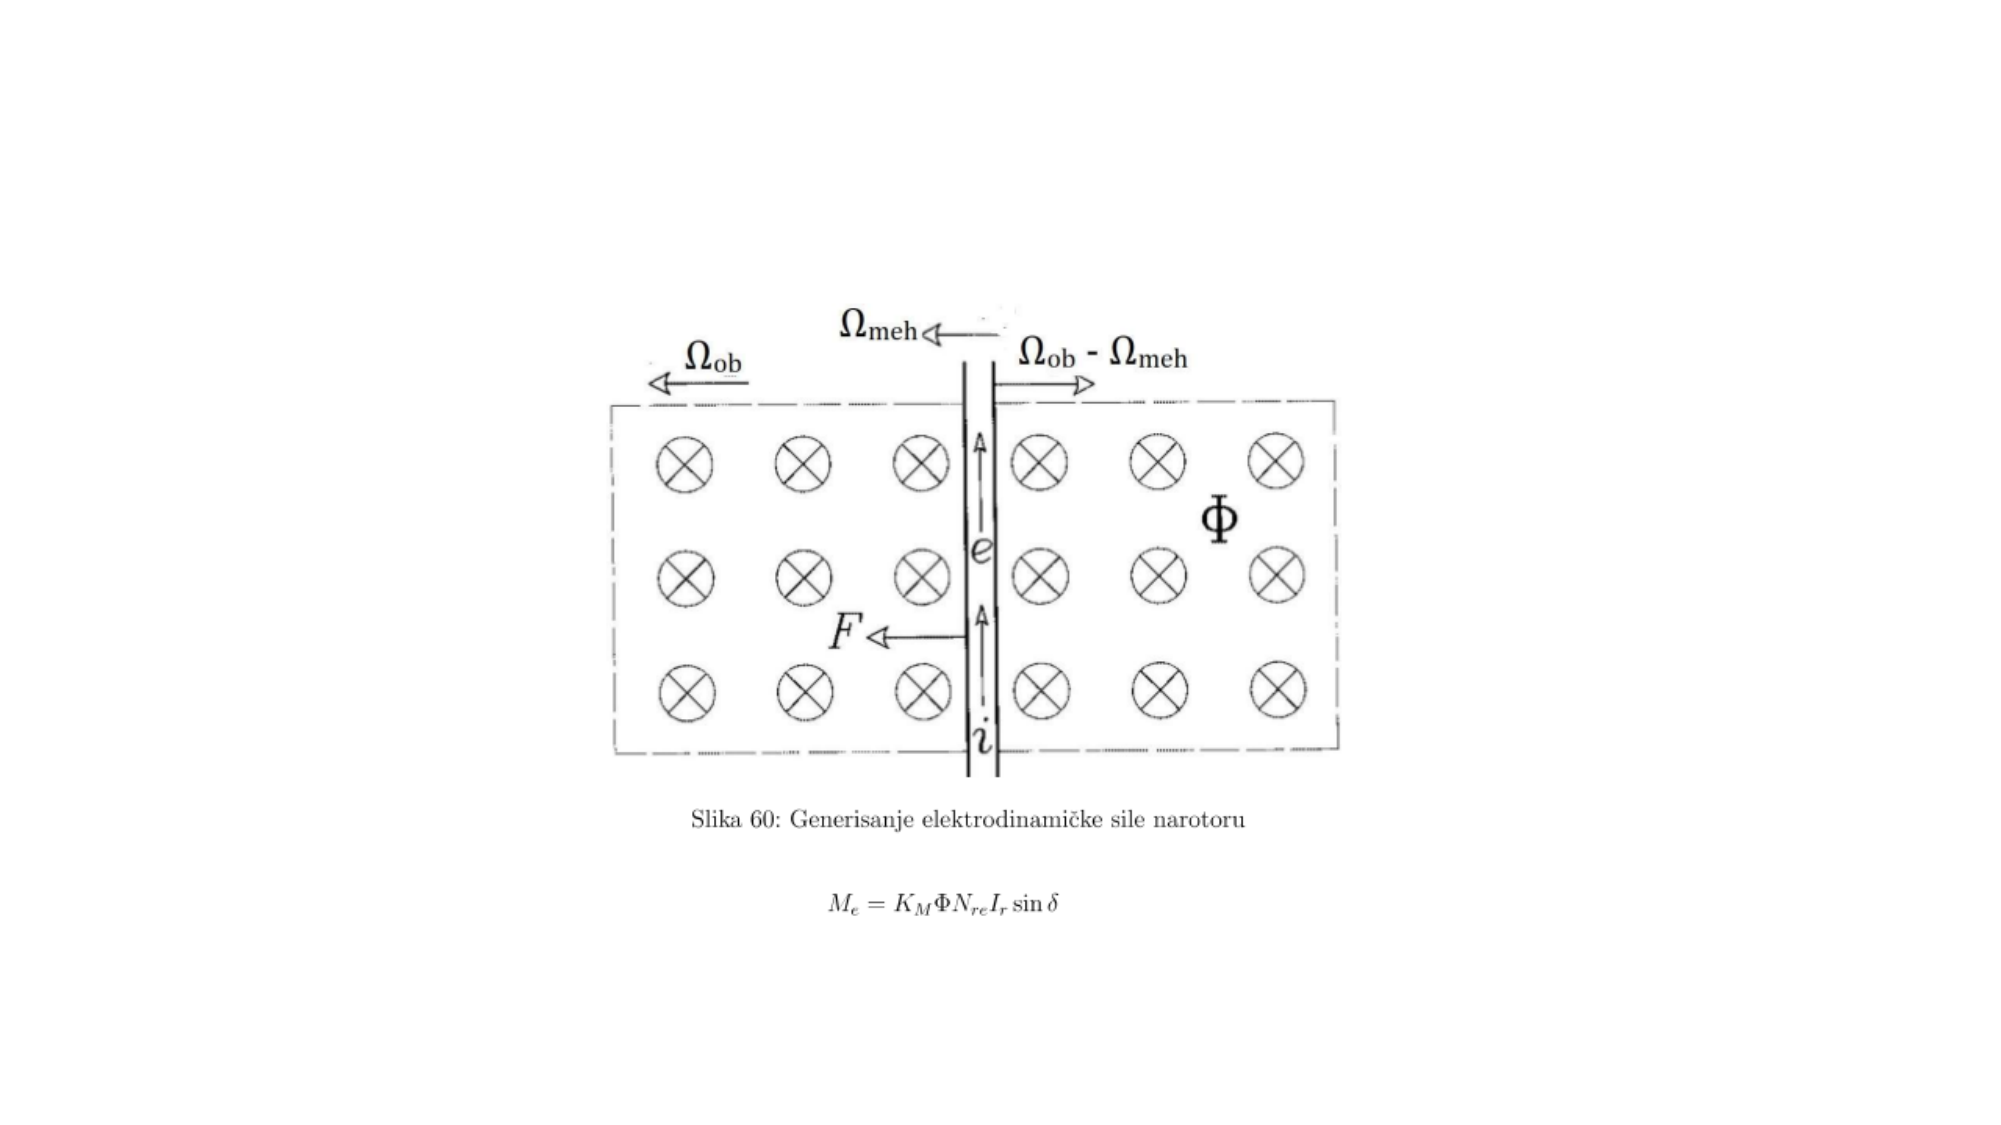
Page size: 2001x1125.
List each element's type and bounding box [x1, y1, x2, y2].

picture [541, 271, 1459, 854]
picture [761, 872, 1110, 938]
